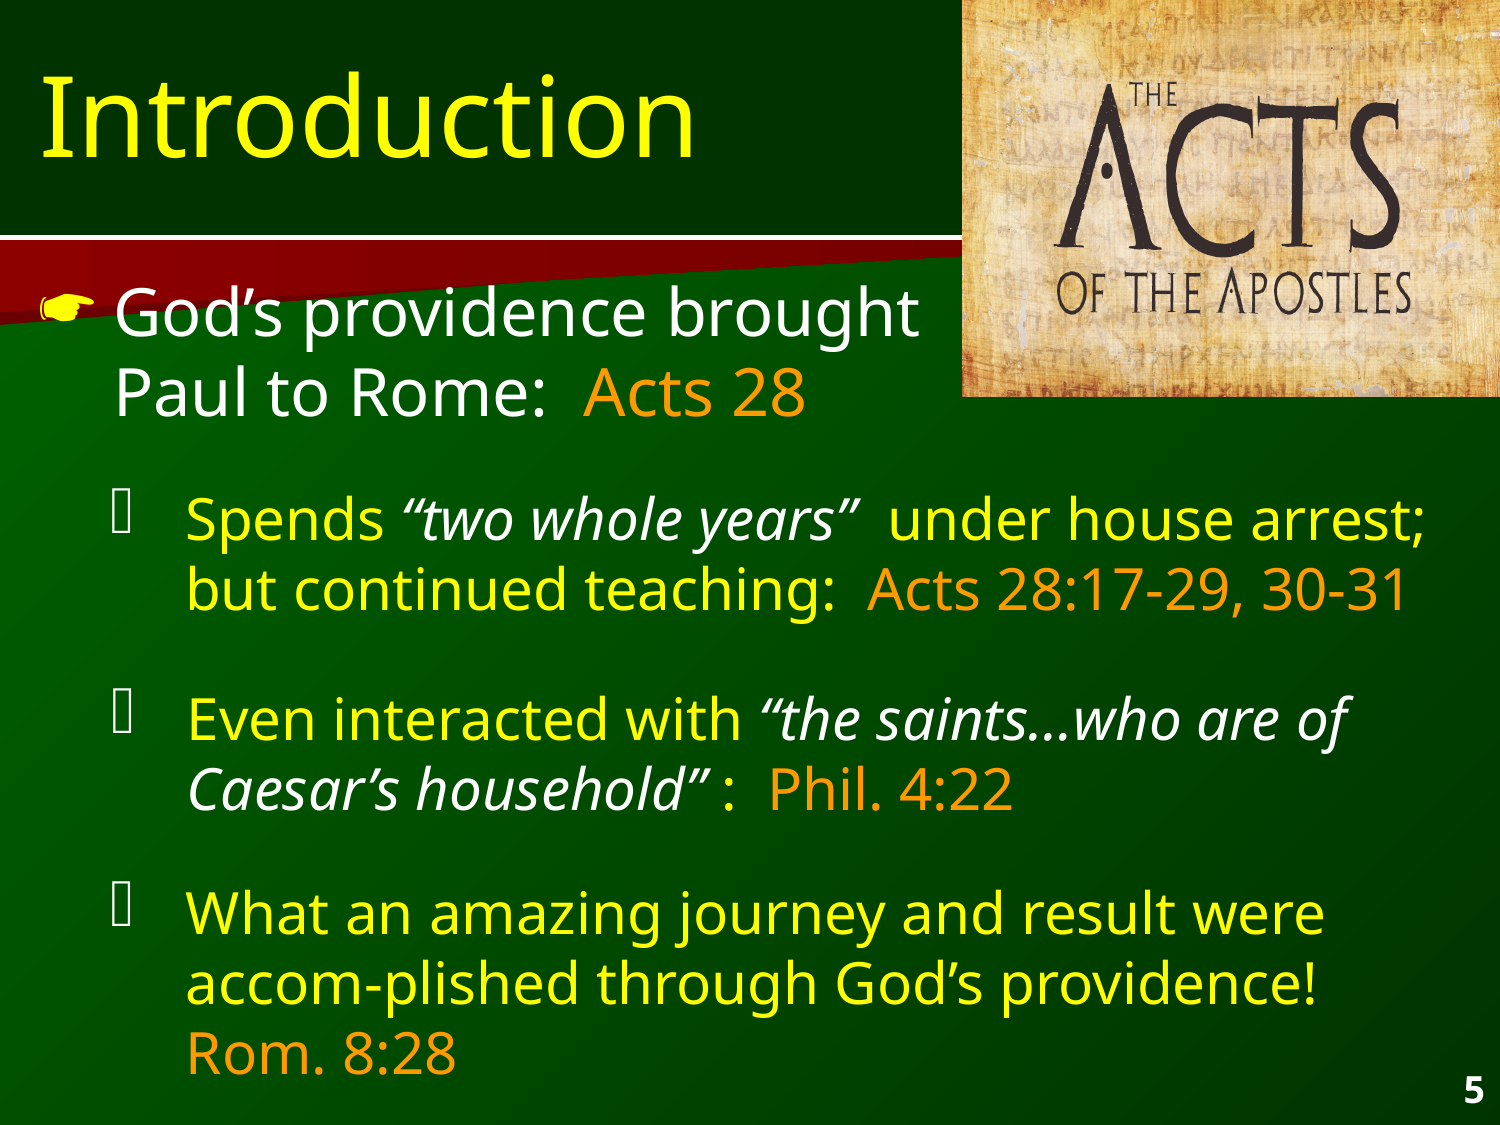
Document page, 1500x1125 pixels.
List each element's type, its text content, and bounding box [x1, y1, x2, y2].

slide_number 5 [1387, 1050, 1500, 1125]
text_box Spends “two whole years” under house arrest; but continued teaching: Acts 28:17-29, 30-31 [95, 474, 1475, 630]
text_box What an amazing journey and result were accom-plished through God’s providence! Rom. 8:28 [96, 868, 1476, 1094]
text_box Even interacted with “the saints…who are of Caesar’s household” : Phil. 4:22 [96, 674, 1477, 830]
text_box God’s providence brought Paul to Rome: Acts 28 [23, 262, 975, 438]
text_box Introduction [24, 37, 838, 188]
picture [962, 0, 1500, 397]
text_box [0, 0, 962, 235]
